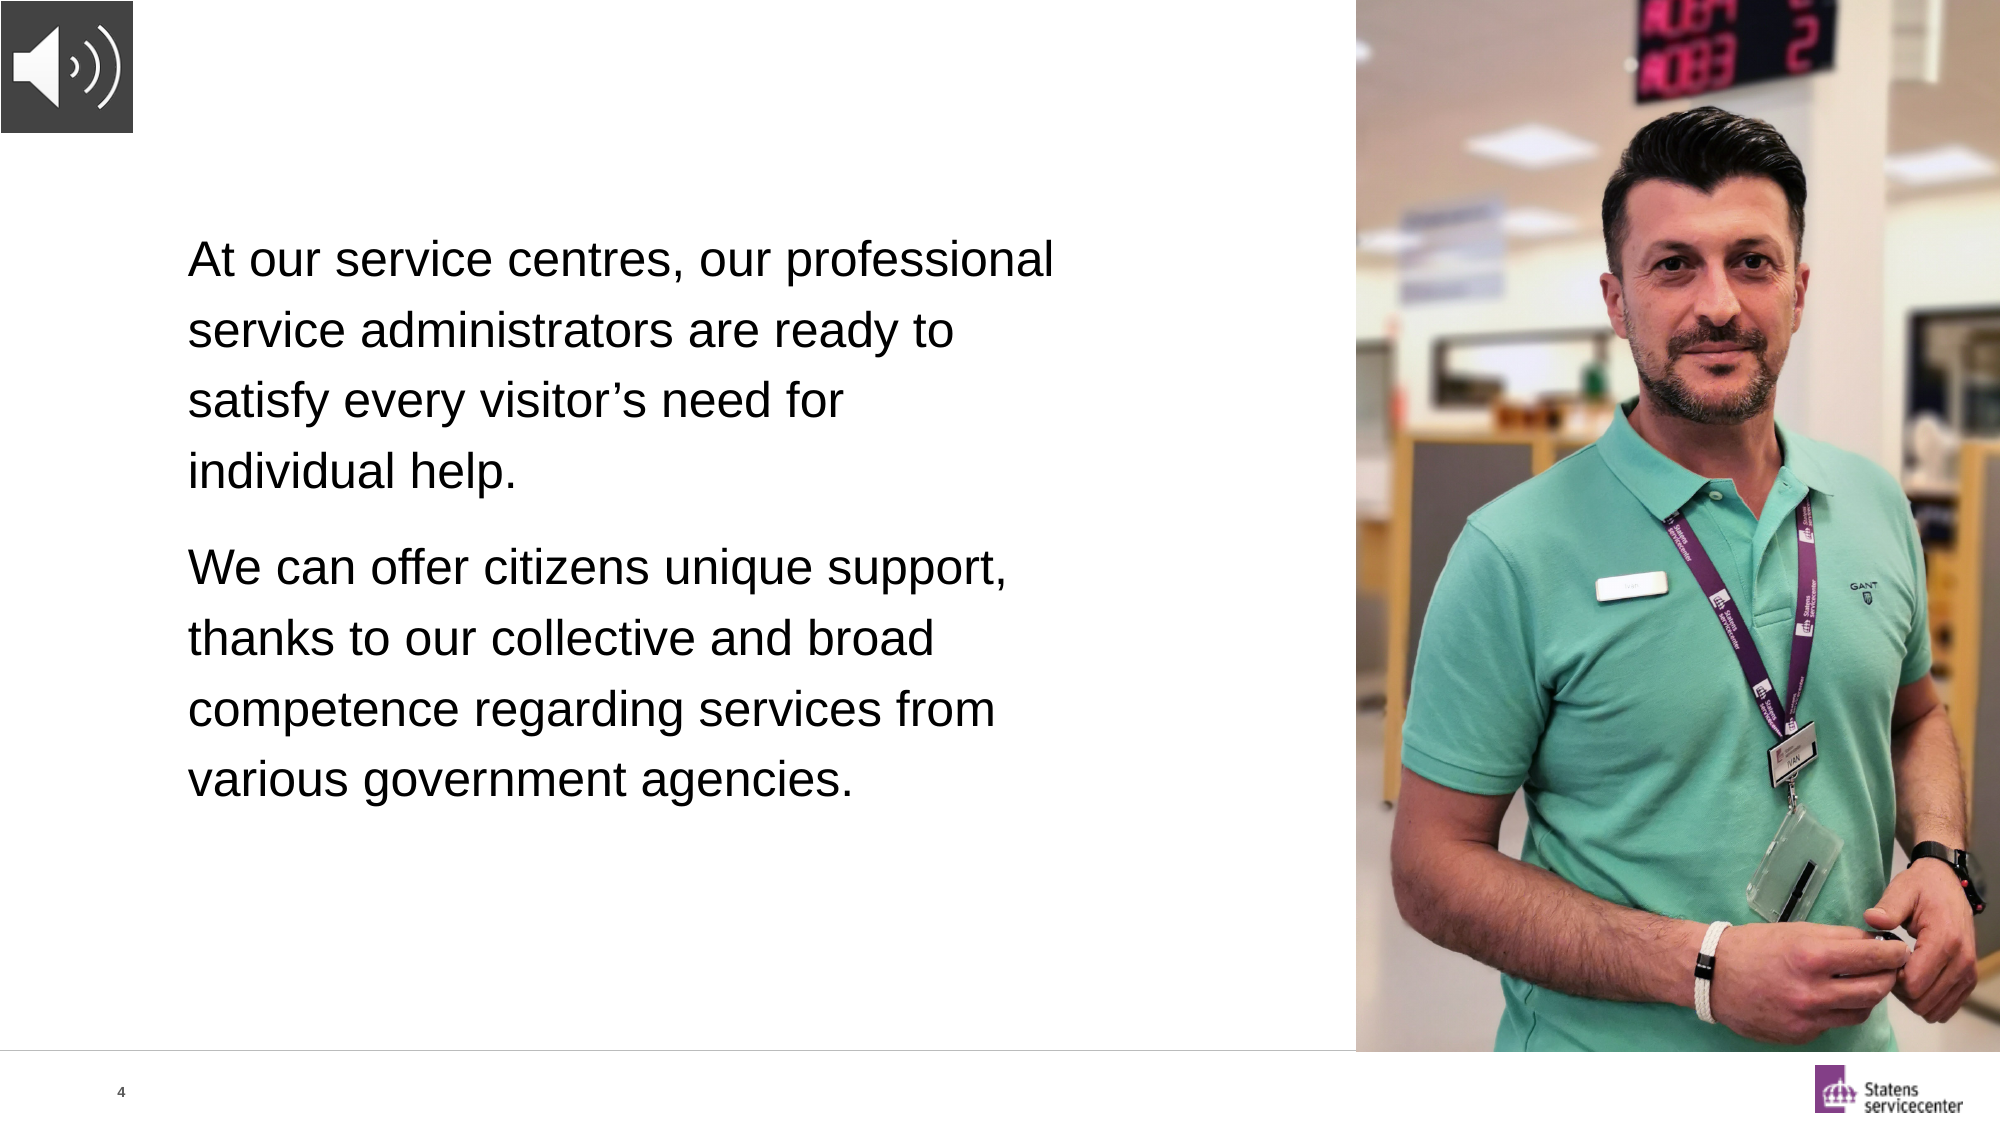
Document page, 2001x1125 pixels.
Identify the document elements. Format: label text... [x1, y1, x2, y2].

picture [0, 0, 134, 134]
picture [1356, 0, 2000, 1052]
text_box At our service centres, our professional service administrators are ready to satisfy every visitor’s need for individual help. We can offer citizens unique support, thanks to our collective and broad competence regarding services from various government agencies. [173, 208, 1077, 815]
picture [1815, 1065, 1963, 1113]
slide_number 4 [102, 1061, 229, 1122]
